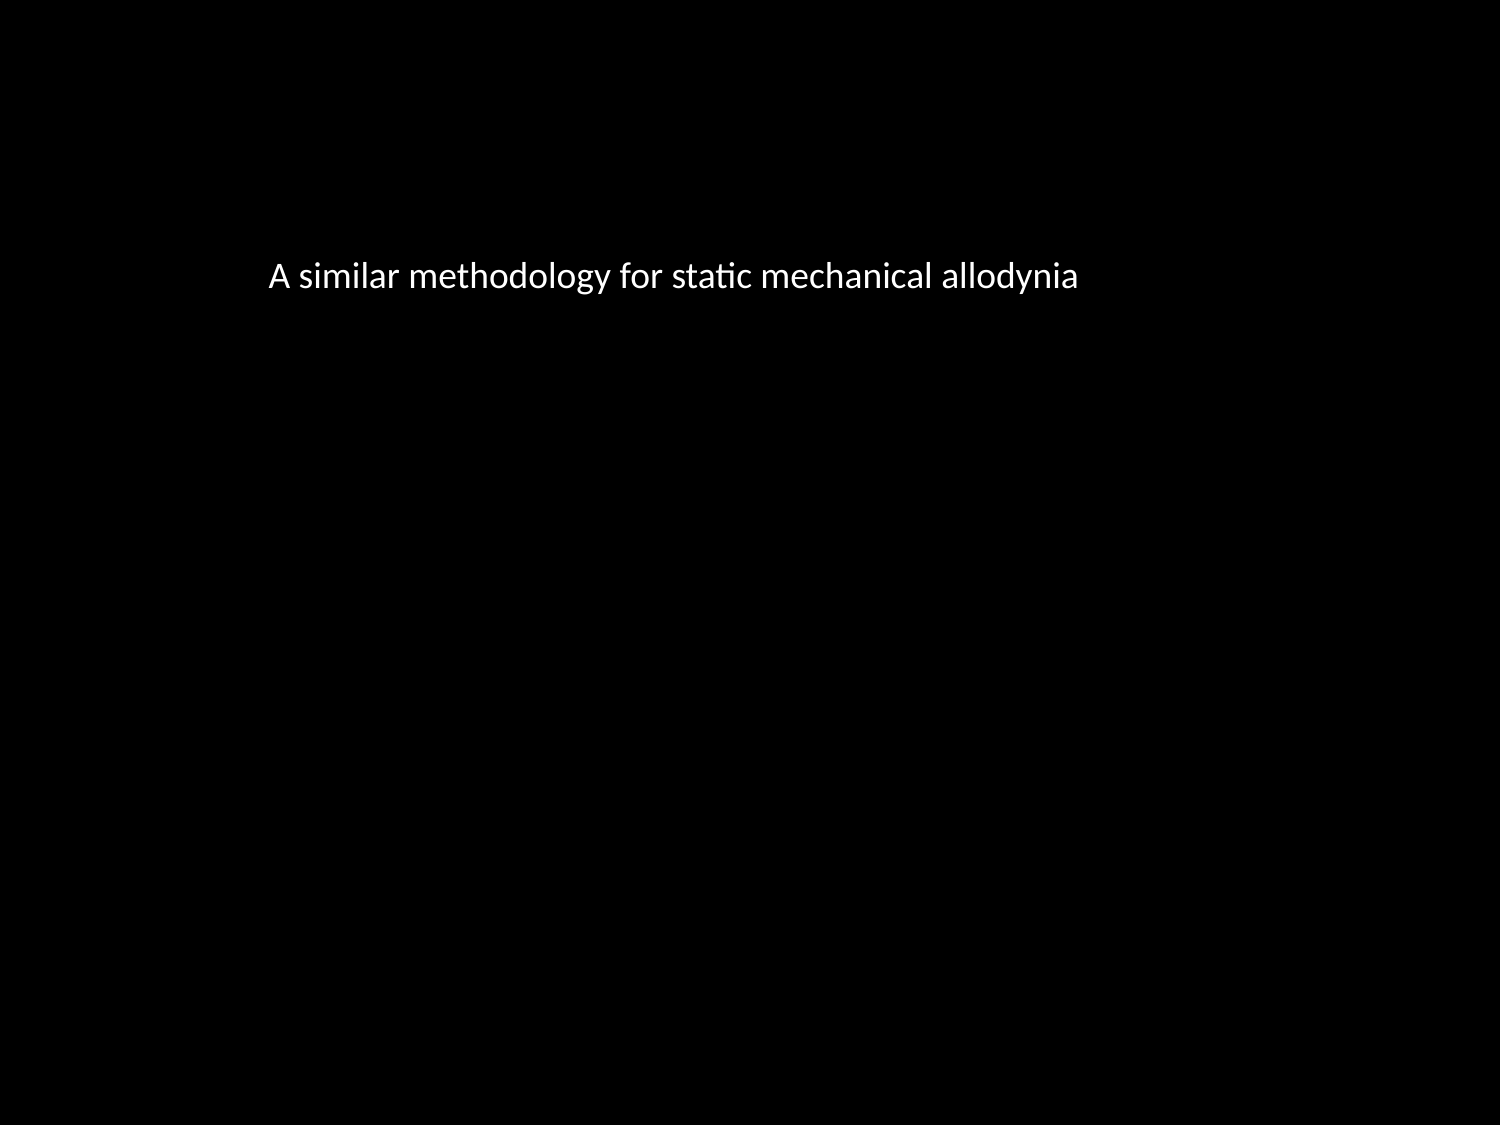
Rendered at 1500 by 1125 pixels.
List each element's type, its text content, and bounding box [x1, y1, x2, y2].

text_box A similar methodology for static mechanical allodynia [253, 243, 1223, 304]
